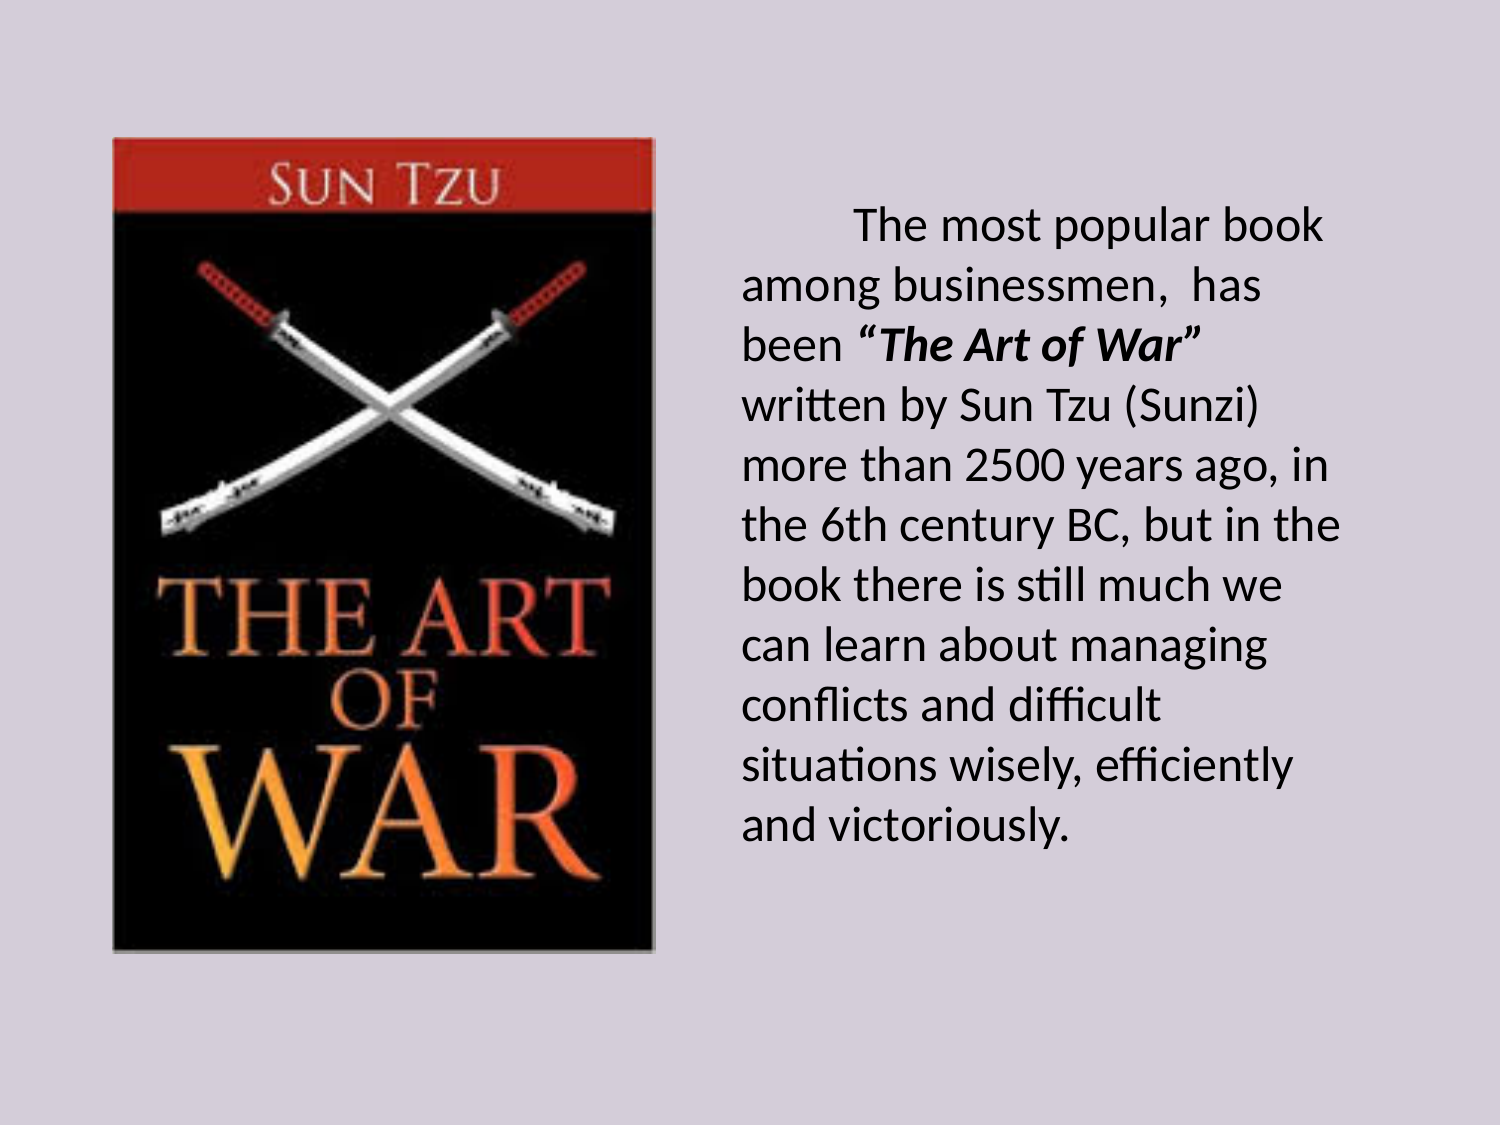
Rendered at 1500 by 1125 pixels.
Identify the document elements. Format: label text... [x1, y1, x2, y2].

picture [111, 136, 656, 955]
text_box The most popular book among businessmen, has been “The Art of War” written by Sun Tzu (Sunzi) more than 2500 years ago, in the 6th century BC, but in the book there is still much we can learn about managing conflicts and difficult situations wisely, efficiently and victoriously. [726, 184, 1365, 980]
